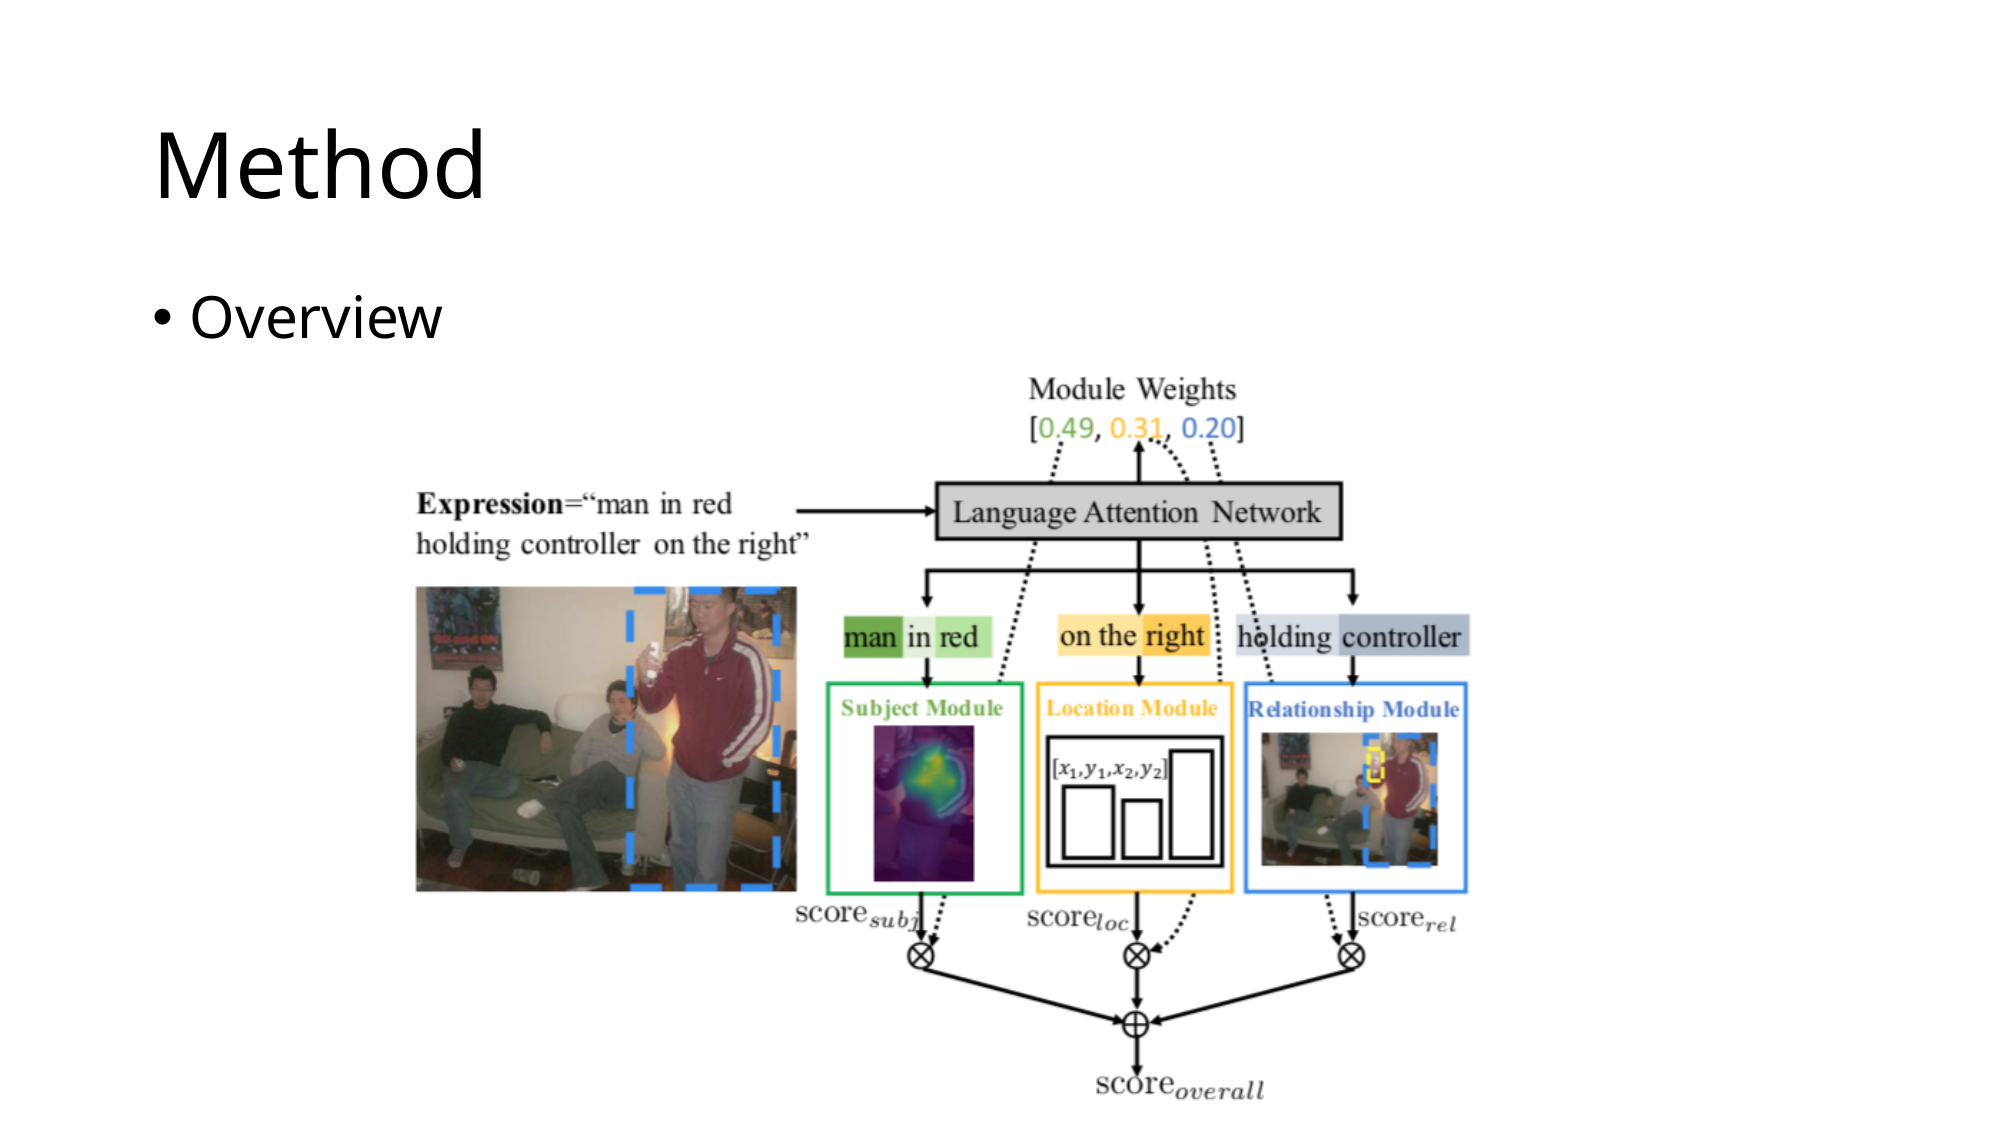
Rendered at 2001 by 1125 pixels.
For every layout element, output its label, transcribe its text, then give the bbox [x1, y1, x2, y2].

picture [364, 349, 1500, 1125]
title Method [137, 59, 1863, 278]
list Overview [137, 280, 1863, 995]
